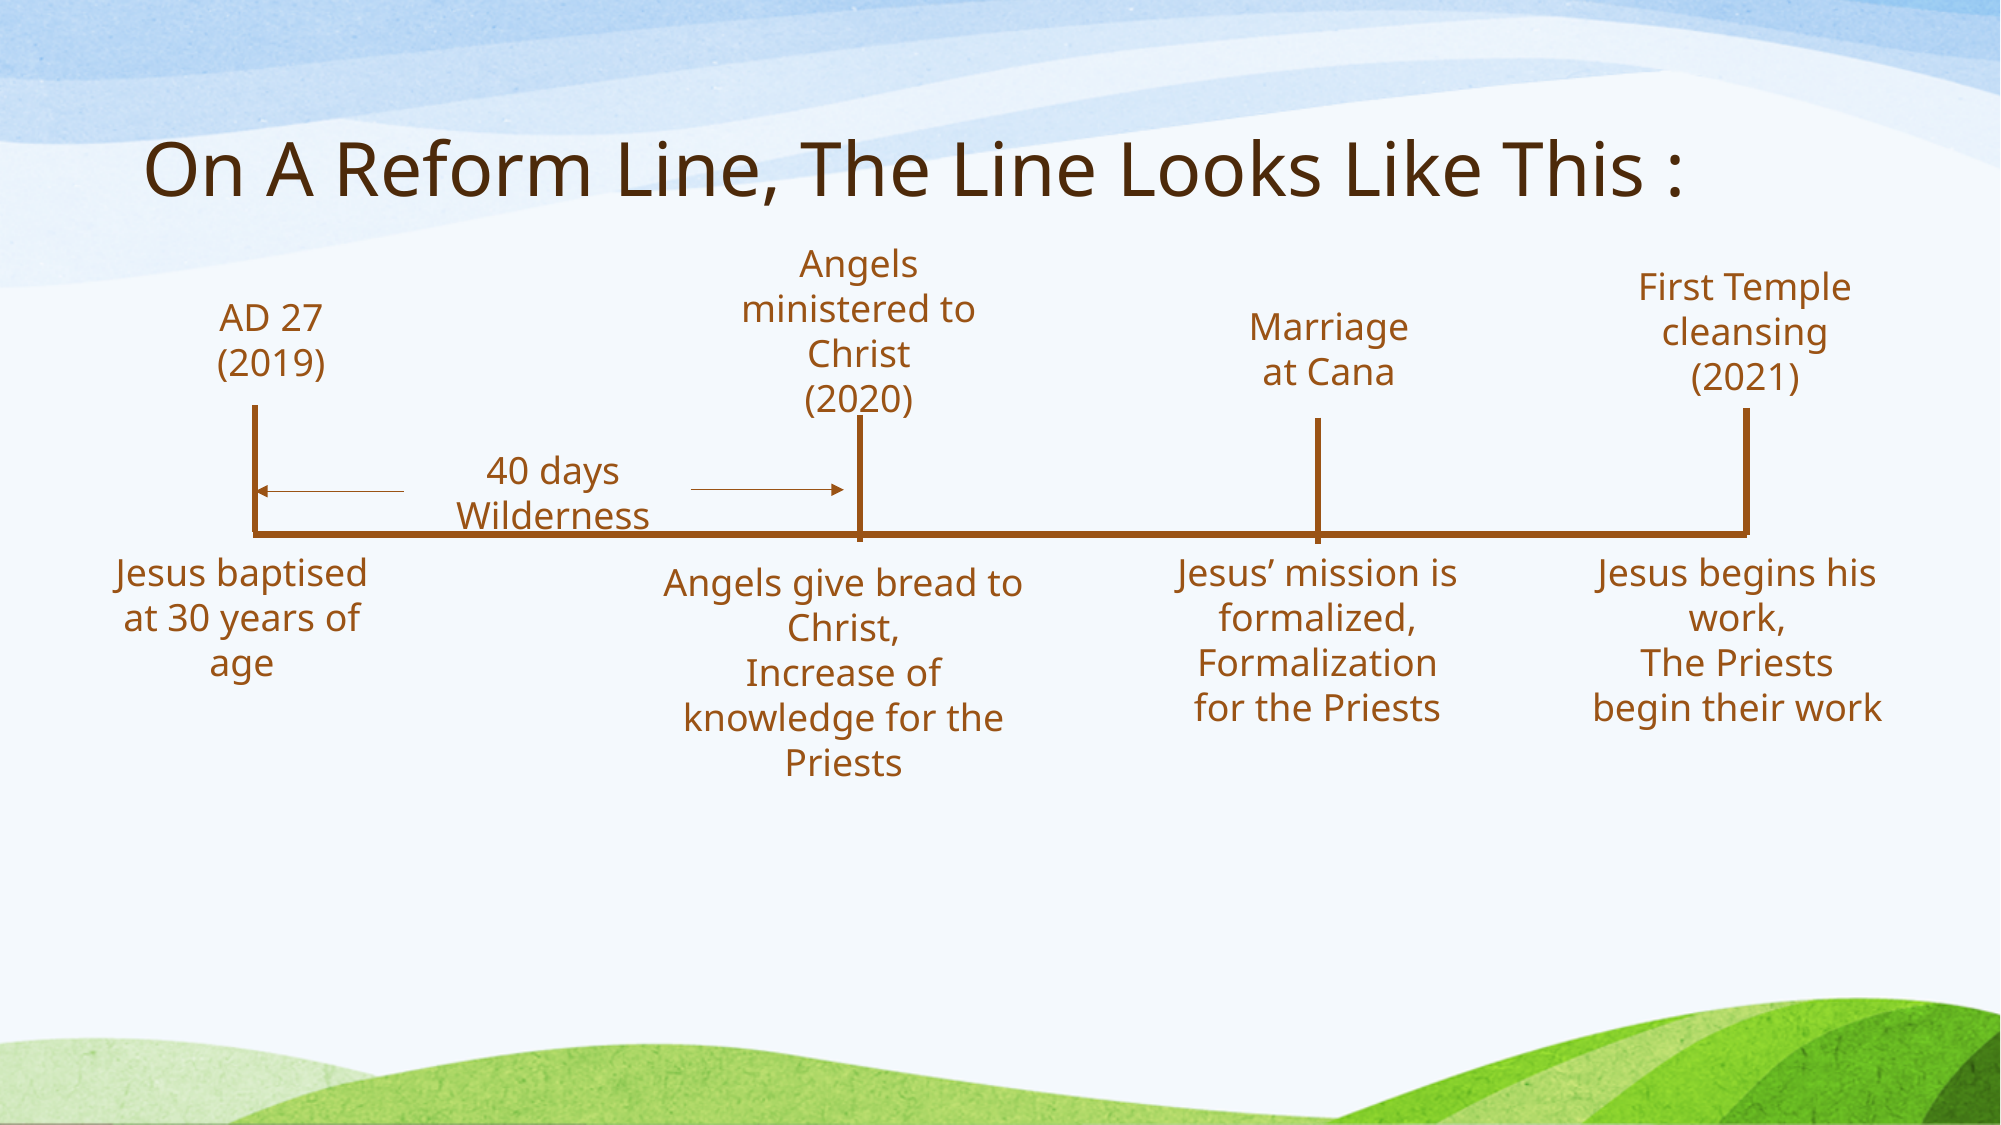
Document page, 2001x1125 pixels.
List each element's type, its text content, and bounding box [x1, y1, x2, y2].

text_box First Temple cleansing (2021) [1599, 256, 1891, 406]
text_box 40 days Wilderness [391, 439, 716, 545]
text_box Jesus’ mission is formalized, Formalization for the Priests [1163, 541, 1472, 737]
text_box Angels give bread to Christ, Increase of knowledge for the Priests [651, 551, 1036, 792]
text_box AD 27 (2019) [182, 286, 361, 391]
text_box [690, 483, 844, 496]
text_box Marriage at Cana [1228, 295, 1430, 401]
text_box Jesus baptised at 30 years of age [87, 541, 397, 692]
picture [0, 0, 2001, 1125]
text_box Angels ministered to Christ (2020) [696, 232, 1022, 428]
title On A Reform Line, The Line Looks Like This : [133, 81, 1900, 221]
text_box [255, 485, 404, 498]
text_box Jesus begins his work, The Priests begin their work [1583, 541, 1892, 737]
